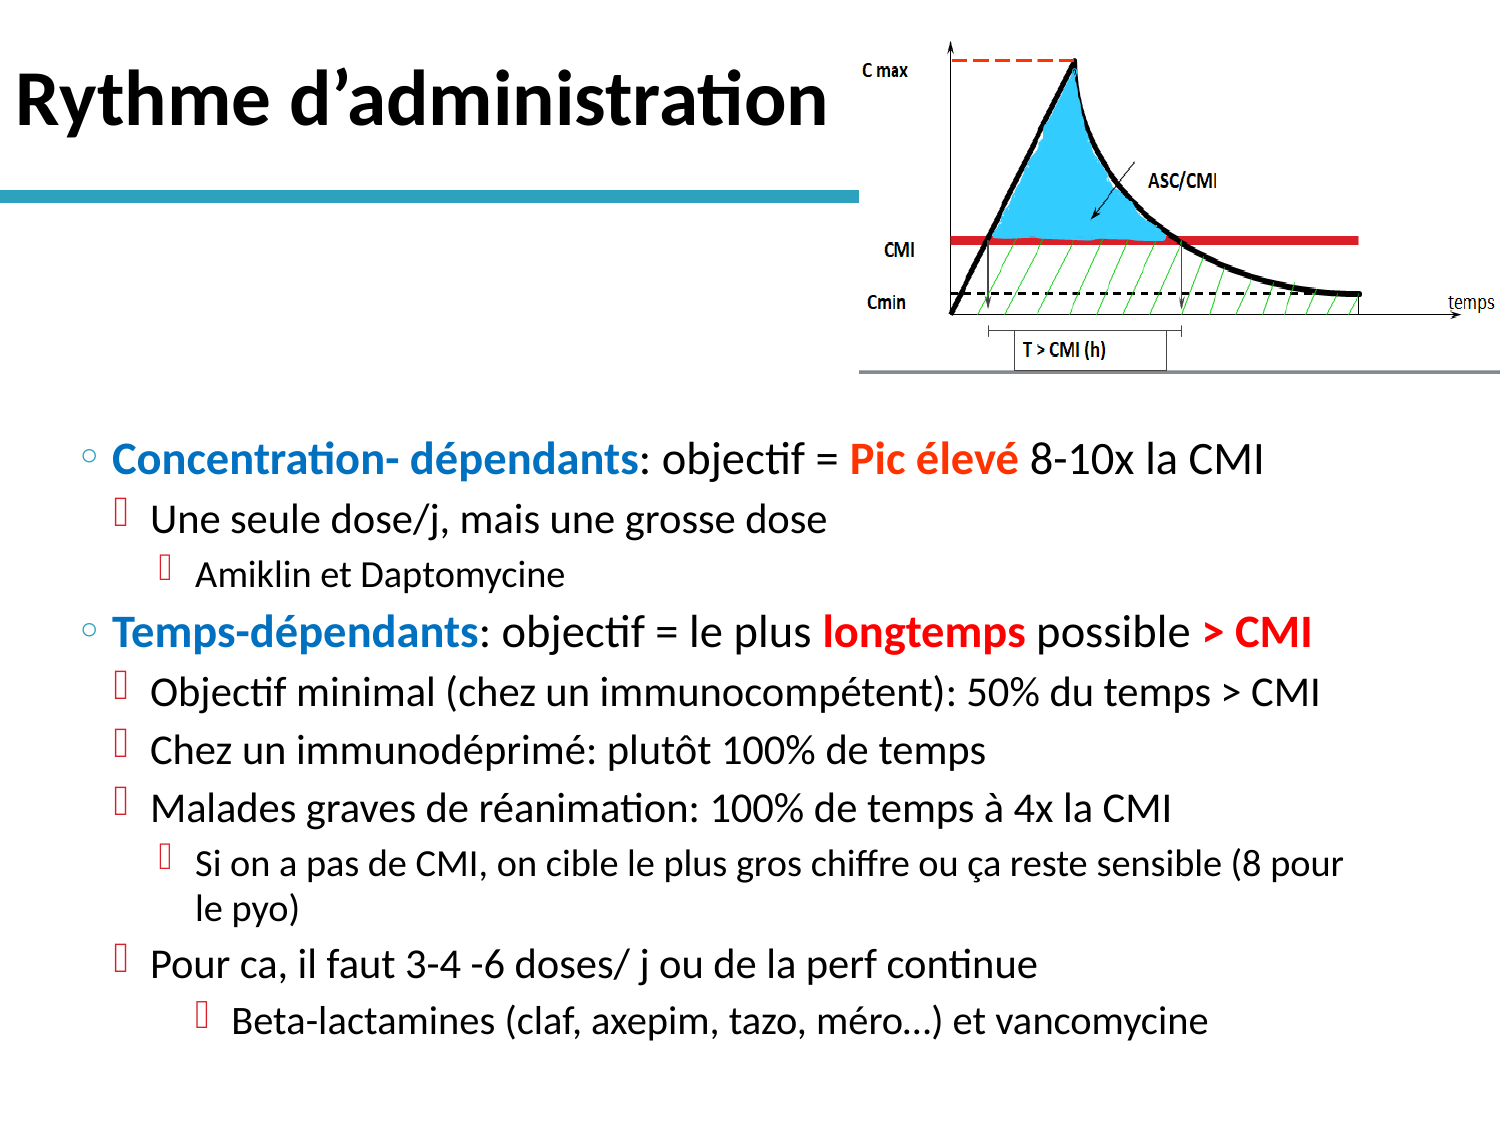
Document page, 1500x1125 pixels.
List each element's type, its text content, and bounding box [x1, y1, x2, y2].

title Rythme d’administration [0, 0, 858, 188]
text_box Concentration- dépendants: objectif = Pic élevé 8-10x la CMI Une seule dose/j, mais une grosse dose Amiklin et Daptomycine Temps-dépendants: objectif = le plus longtemps possible > CMI Objectif minimal (chez un immunocompétent): 50% du temps > CMI Chez un immunodéprimé: plutôt 100% de temps Malades graves de réanimation: 100% de temps à 4x la CMI Si on a pas de CMI, on cible le plus gros chiffre ou ça reste sensible (8 pour le pyo) Pour ca, il faut 3-4 -6 doses/ j ou de la perf continue Beta-lactamines (claf, axepim, tazo, méro…) et vancomycine [0, 420, 1371, 1092]
picture [858, 0, 1500, 374]
